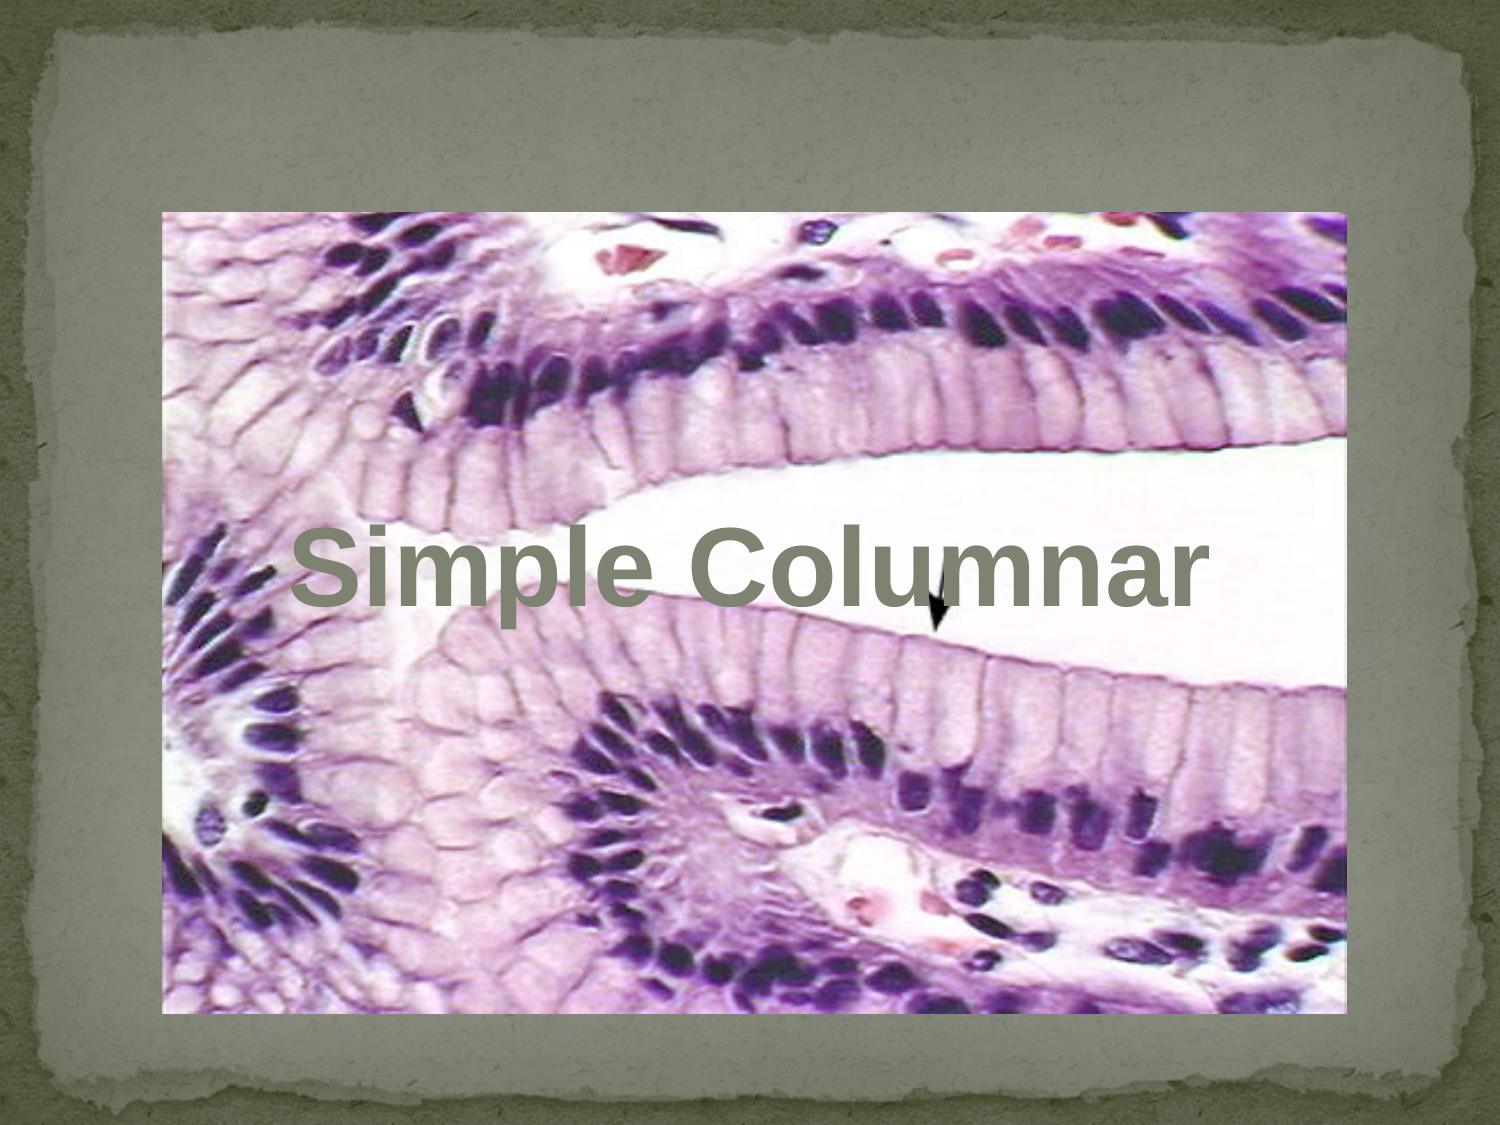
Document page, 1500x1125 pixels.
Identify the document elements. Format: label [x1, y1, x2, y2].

picture [162, 212, 1347, 1014]
